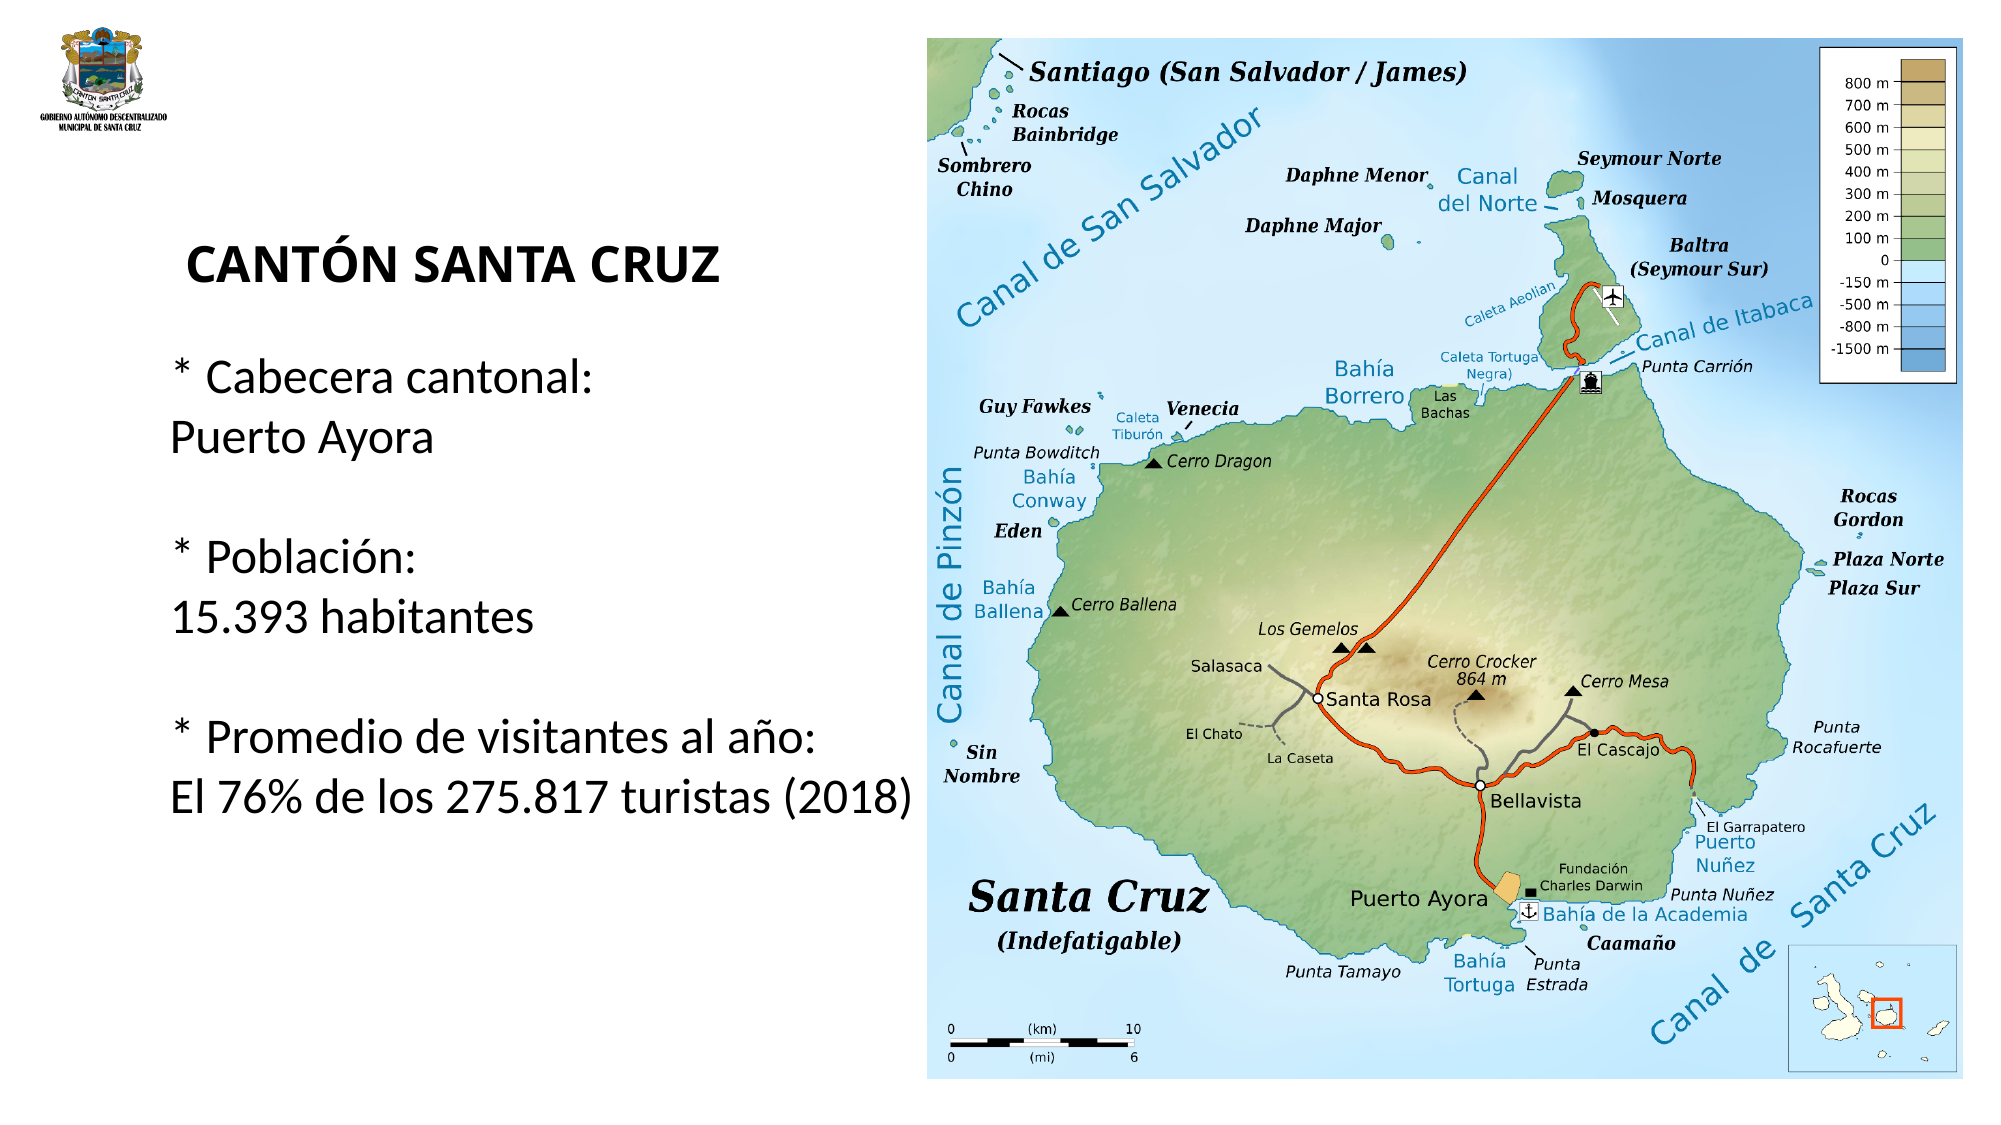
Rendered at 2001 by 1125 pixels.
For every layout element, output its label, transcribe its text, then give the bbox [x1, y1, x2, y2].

picture [36, 23, 171, 141]
text_box CANTÓN SANTA CRUZ [103, 215, 803, 300]
text_box * Cabecera cantonal: Puerto Ayora * Población: 15.393 habitantes * Promedio de visitantes al año: El 76% de los 275.817 turistas (2018) [155, 336, 927, 832]
picture [927, 38, 1963, 1079]
